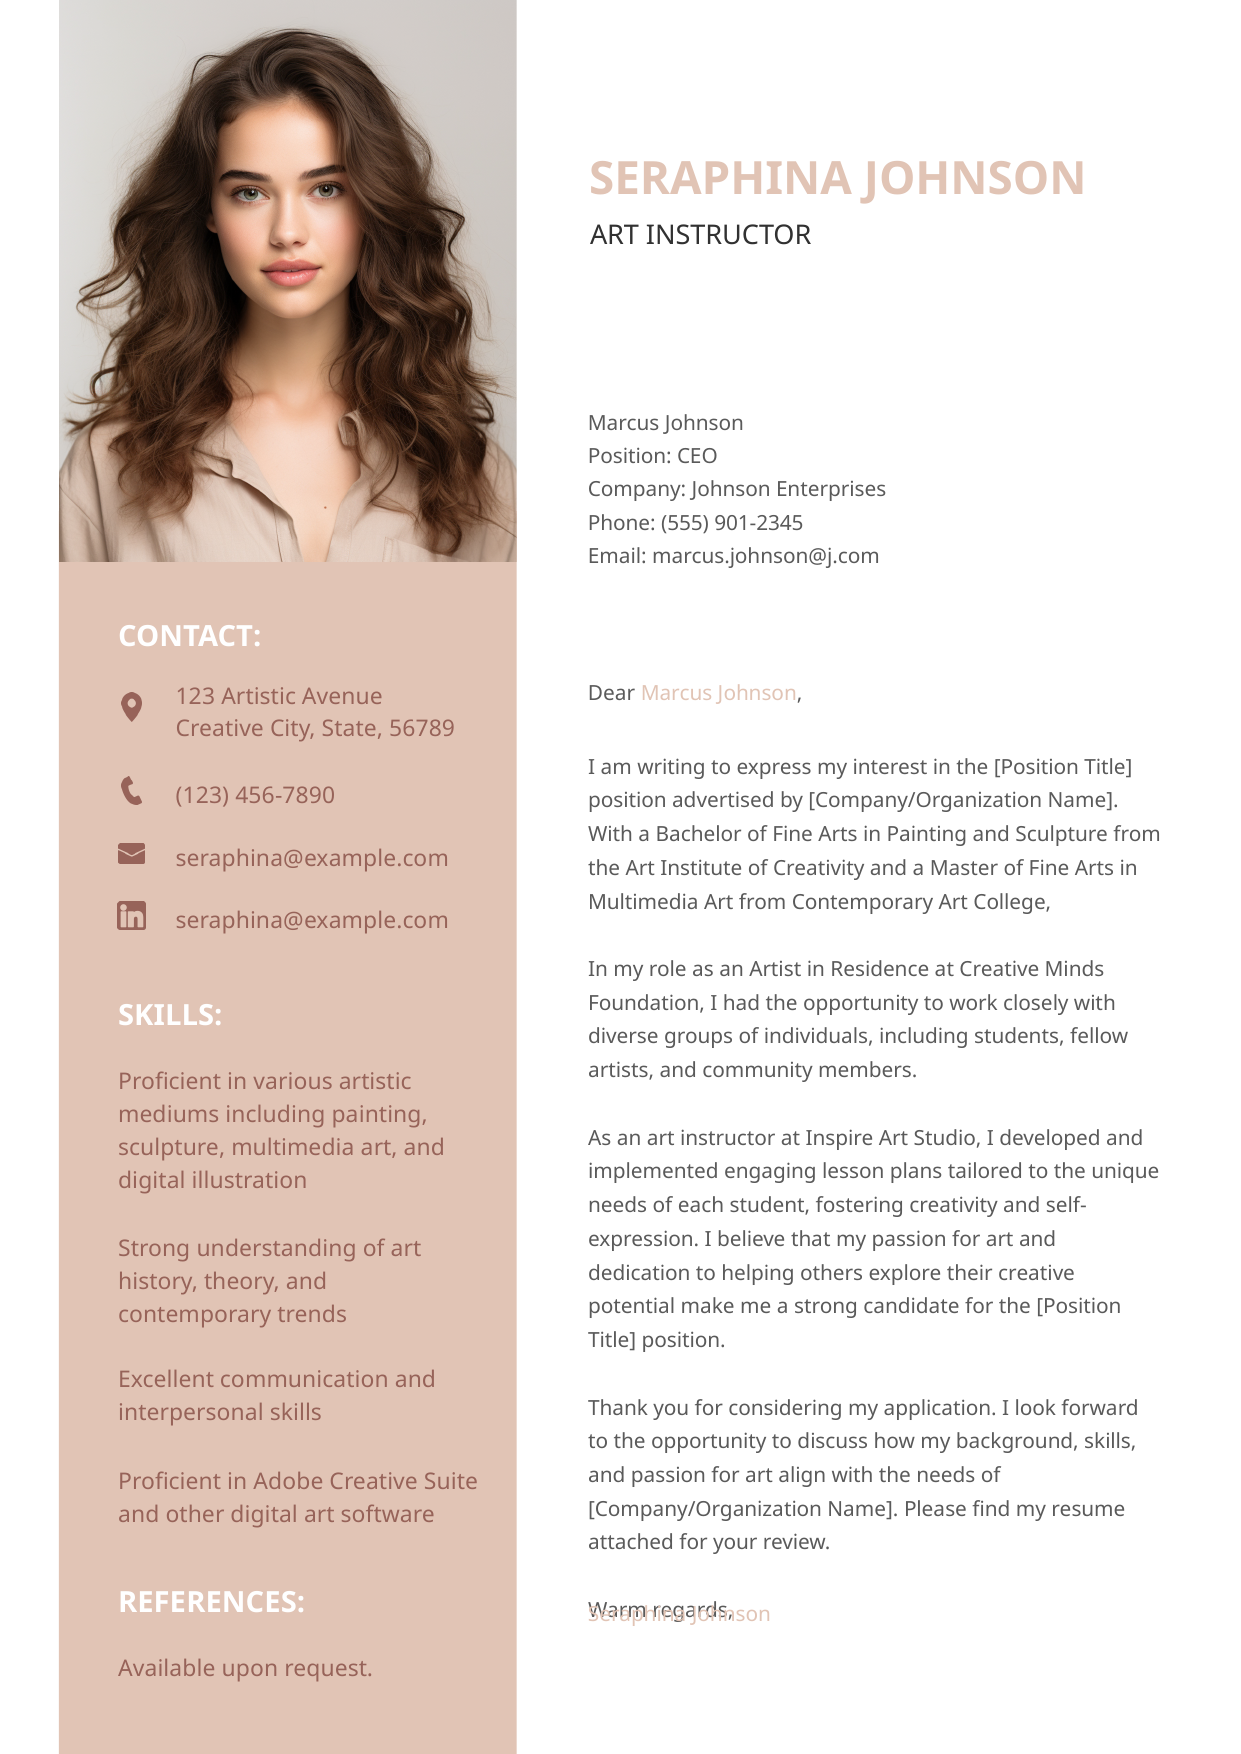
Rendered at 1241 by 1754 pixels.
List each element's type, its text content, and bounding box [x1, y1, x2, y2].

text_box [587, 679, 1164, 1627]
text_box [588, 148, 1182, 251]
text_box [587, 409, 1002, 568]
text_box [117, 1583, 489, 1677]
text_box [117, 996, 489, 1523]
text_box CONTACT: [118, 616, 489, 652]
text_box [120, 677, 489, 738]
text_box [58, 570, 517, 1754]
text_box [121, 776, 489, 805]
picture [58, 0, 517, 562]
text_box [117, 901, 489, 930]
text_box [118, 839, 489, 868]
